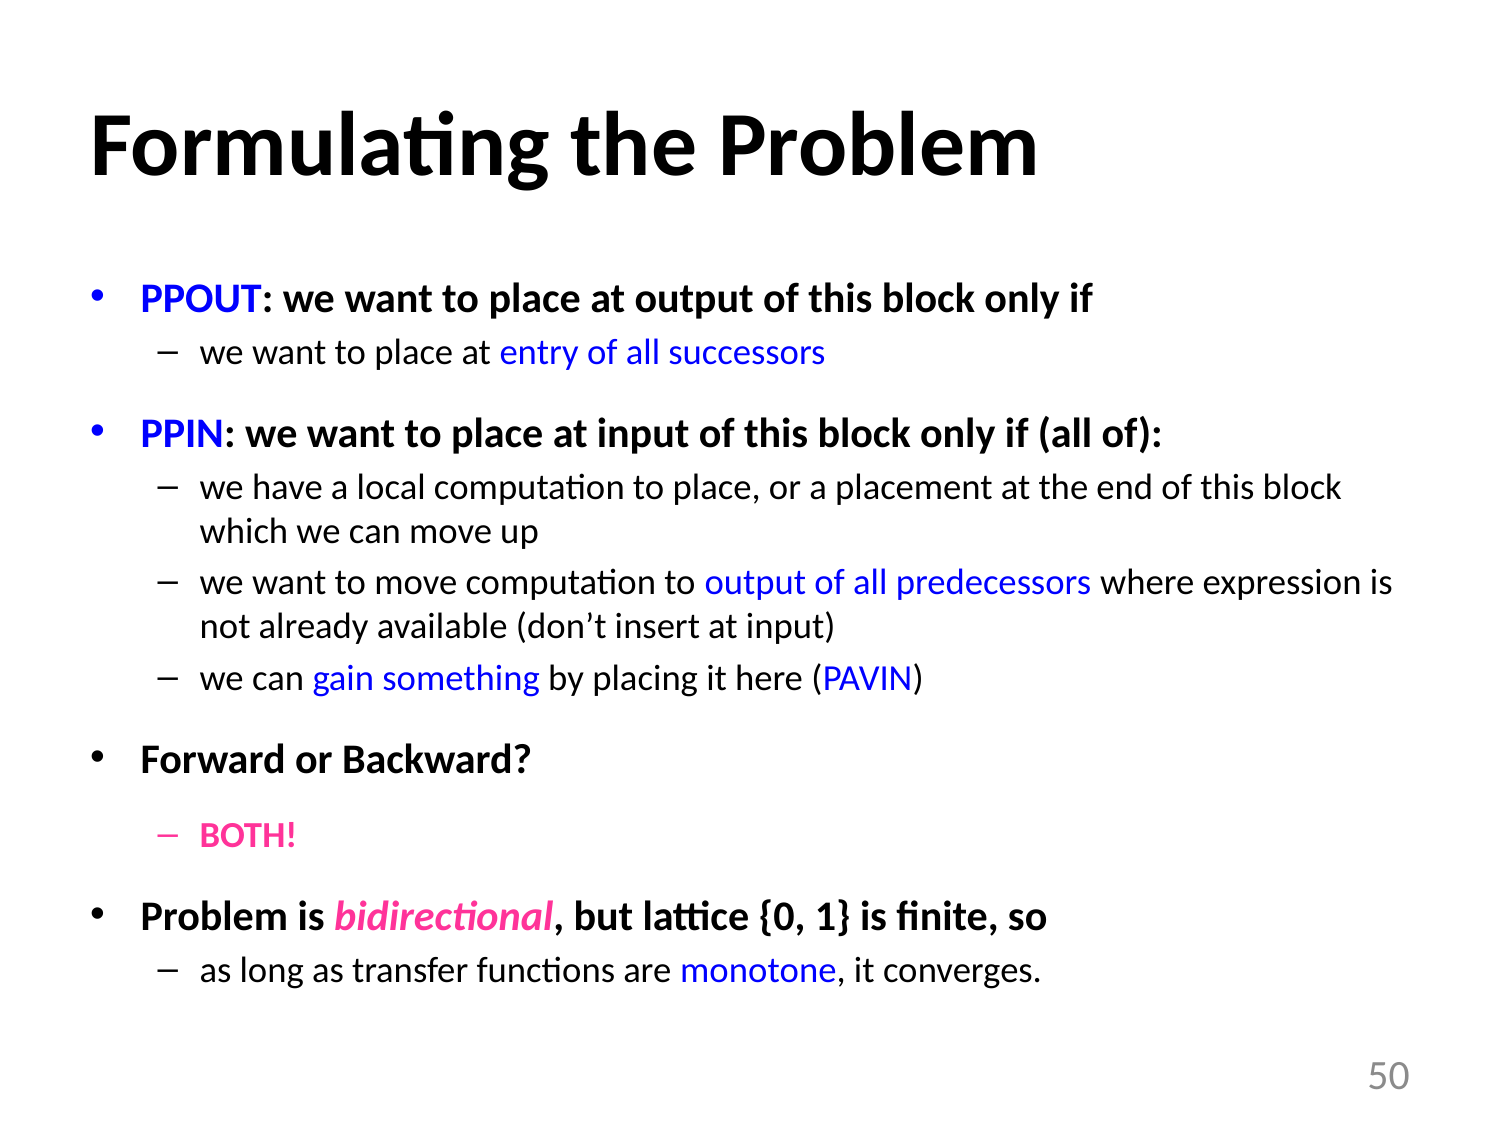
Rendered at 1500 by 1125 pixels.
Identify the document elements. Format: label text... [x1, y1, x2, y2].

slide_number 50 [1074, 1042, 1425, 1103]
title Formulating the Problem [75, 45, 1425, 233]
list PPOUT: we want to place at output of this block only if we want to place at entry of all successors PPIN: we want to place at input of this block only if (all of): we have a local computation to place, or a placement at the end of this block which we can move up we want to move computation to output of all predecessors where expression is not already available (don’t insert at input) we can gain something by placing it here (PAVIN) Forward or Backward? BOTH! Problem is bidirectional, but lattice {0, 1} is finite, so as long as transfer functions are monotone, it converges. [75, 262, 1425, 1005]
